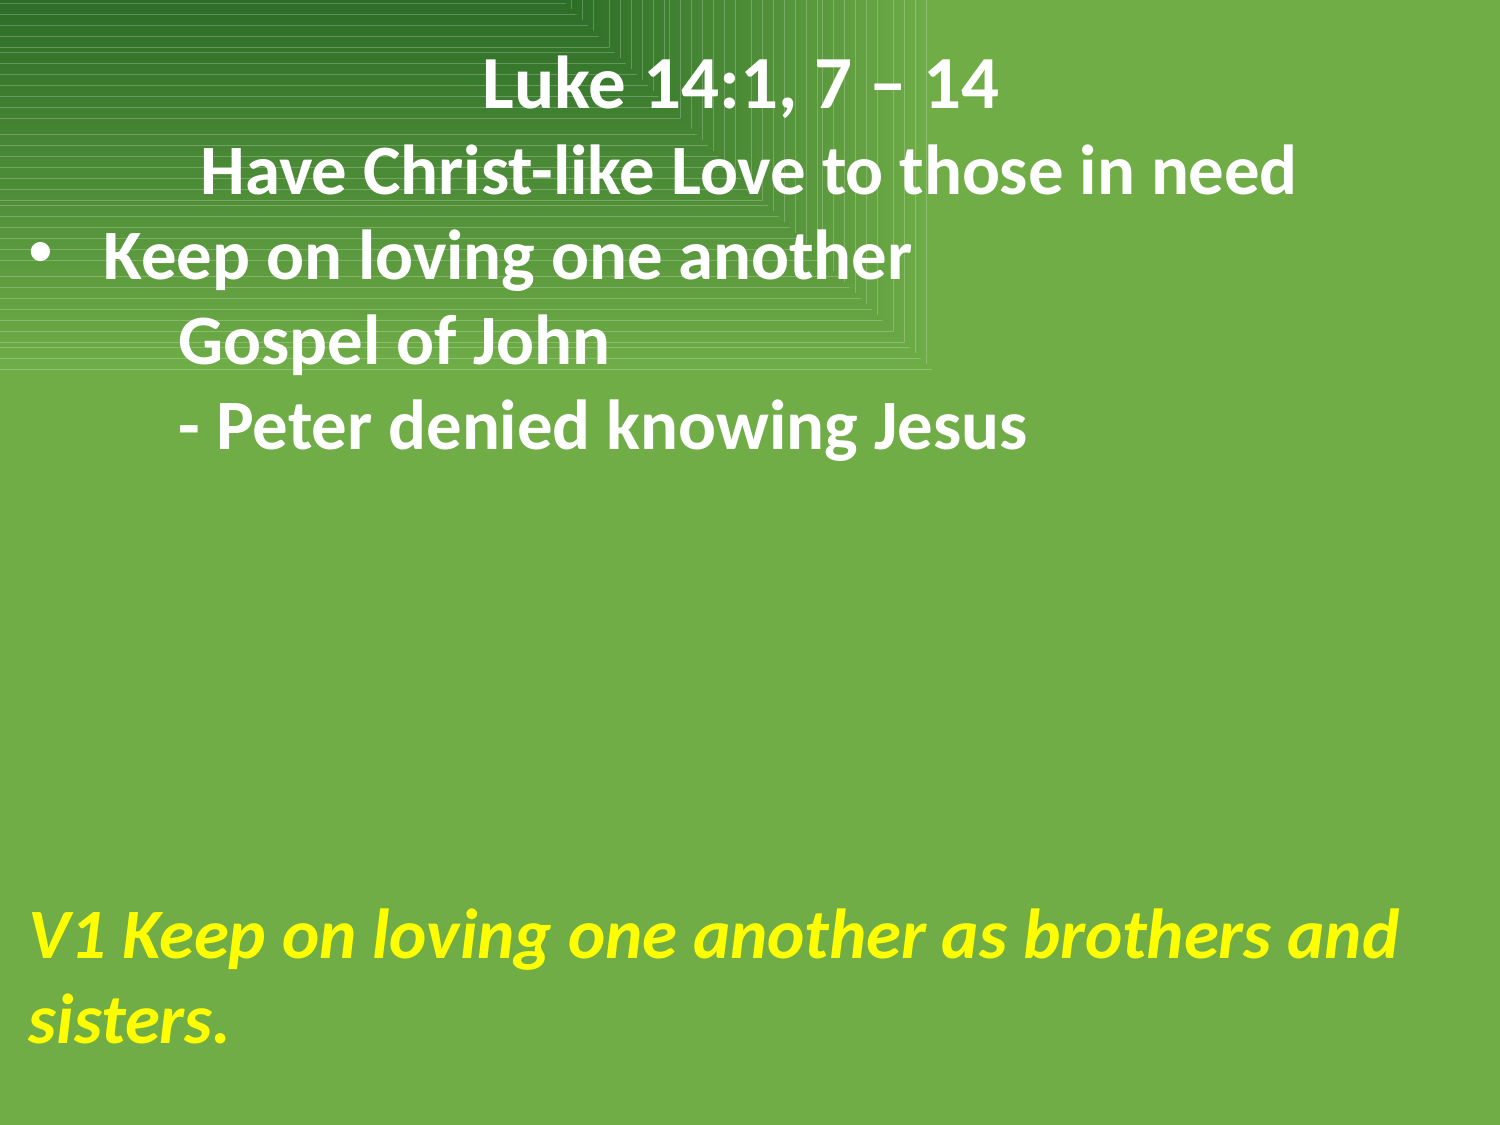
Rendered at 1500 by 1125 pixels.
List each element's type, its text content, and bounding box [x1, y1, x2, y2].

subtitle Luke 14:1, 7 – 14 Have Christ-like Love to those in need Keep on loving one another Gospel of John - Peter denied knowing Jesus V1 Keep on loving one another as brothers and sisters. [13, 26, 1487, 1112]
